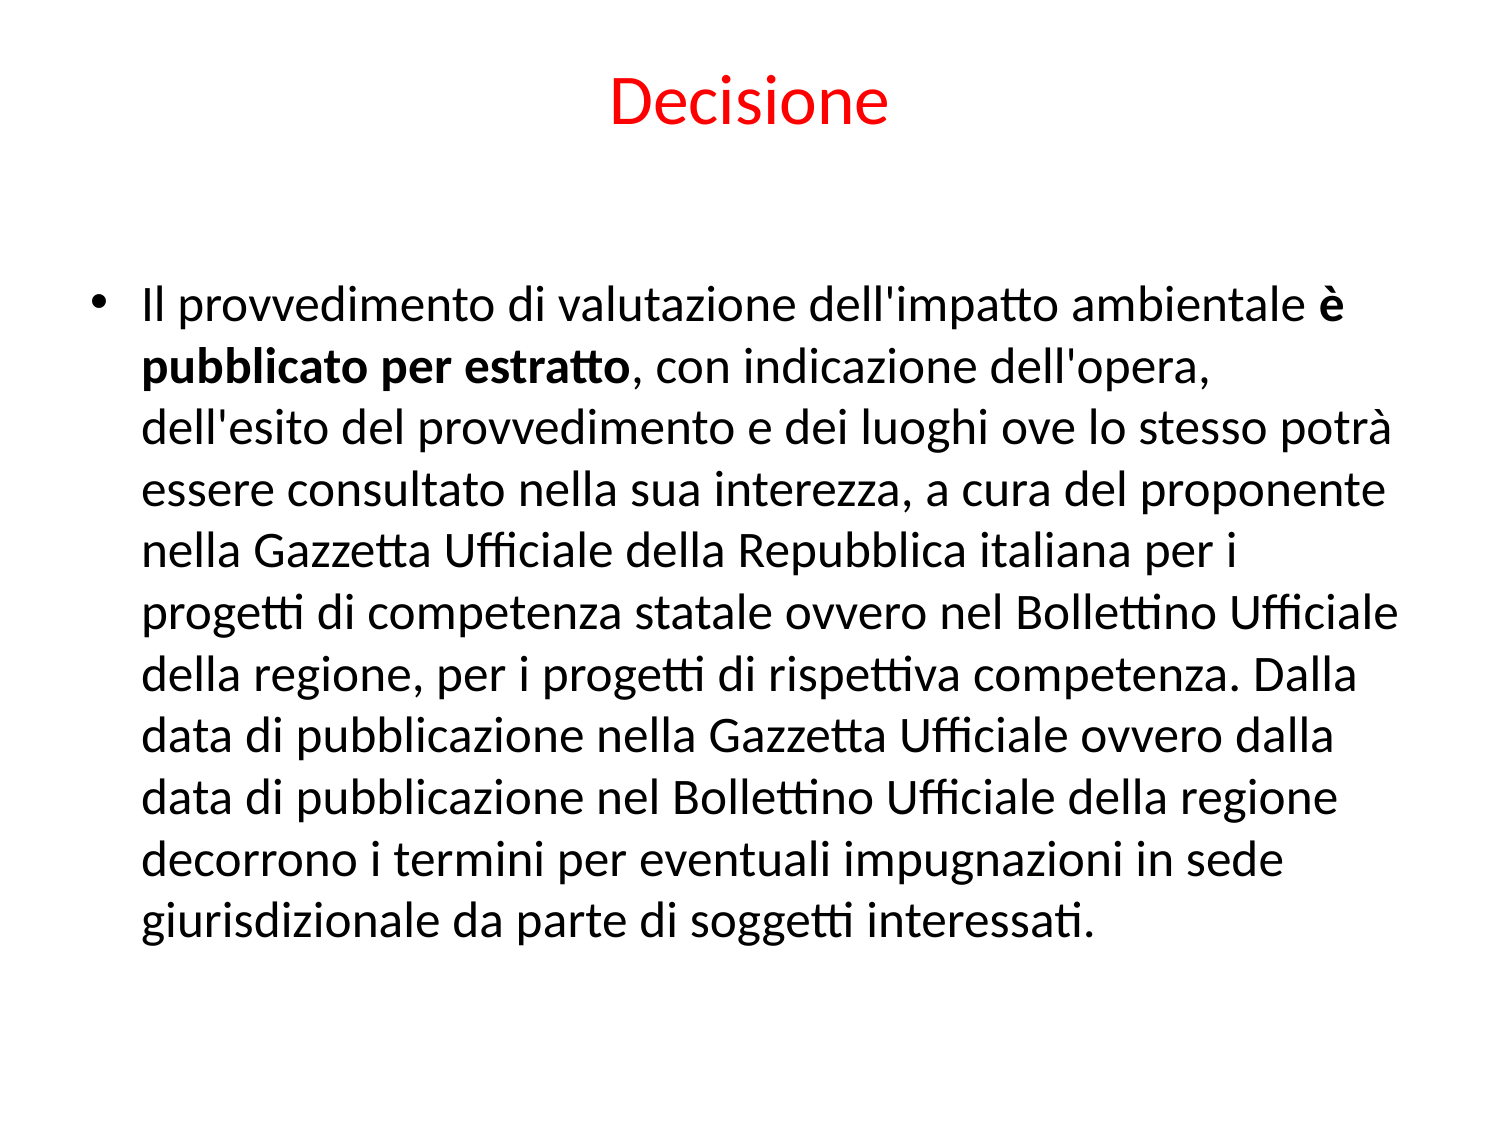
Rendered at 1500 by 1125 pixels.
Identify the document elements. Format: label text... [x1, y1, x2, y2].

list Il provvedimento di valutazione dell'impatto ambientale è pubblicato per estratto, con indicazione dell'opera, dell'esito del provvedimento e dei luoghi ove lo stesso potrà essere consultato nella sua interezza, a cura del proponente nella Gazzetta Ufficiale della Repubblica italiana per i progetti di competenza statale ovvero nel Bollettino Ufficiale della regione, per i progetti di rispettiva competenza. Dalla data di pubblicazione nella Gazzetta Ufficiale ovvero dalla data di pubblicazione nel Bollettino Ufficiale della regione decorrono i termini per eventuali impugnazioni in sede giurisdizionale da parte di soggetti interessati. [75, 262, 1425, 1005]
title Decisione [75, 45, 1425, 233]
